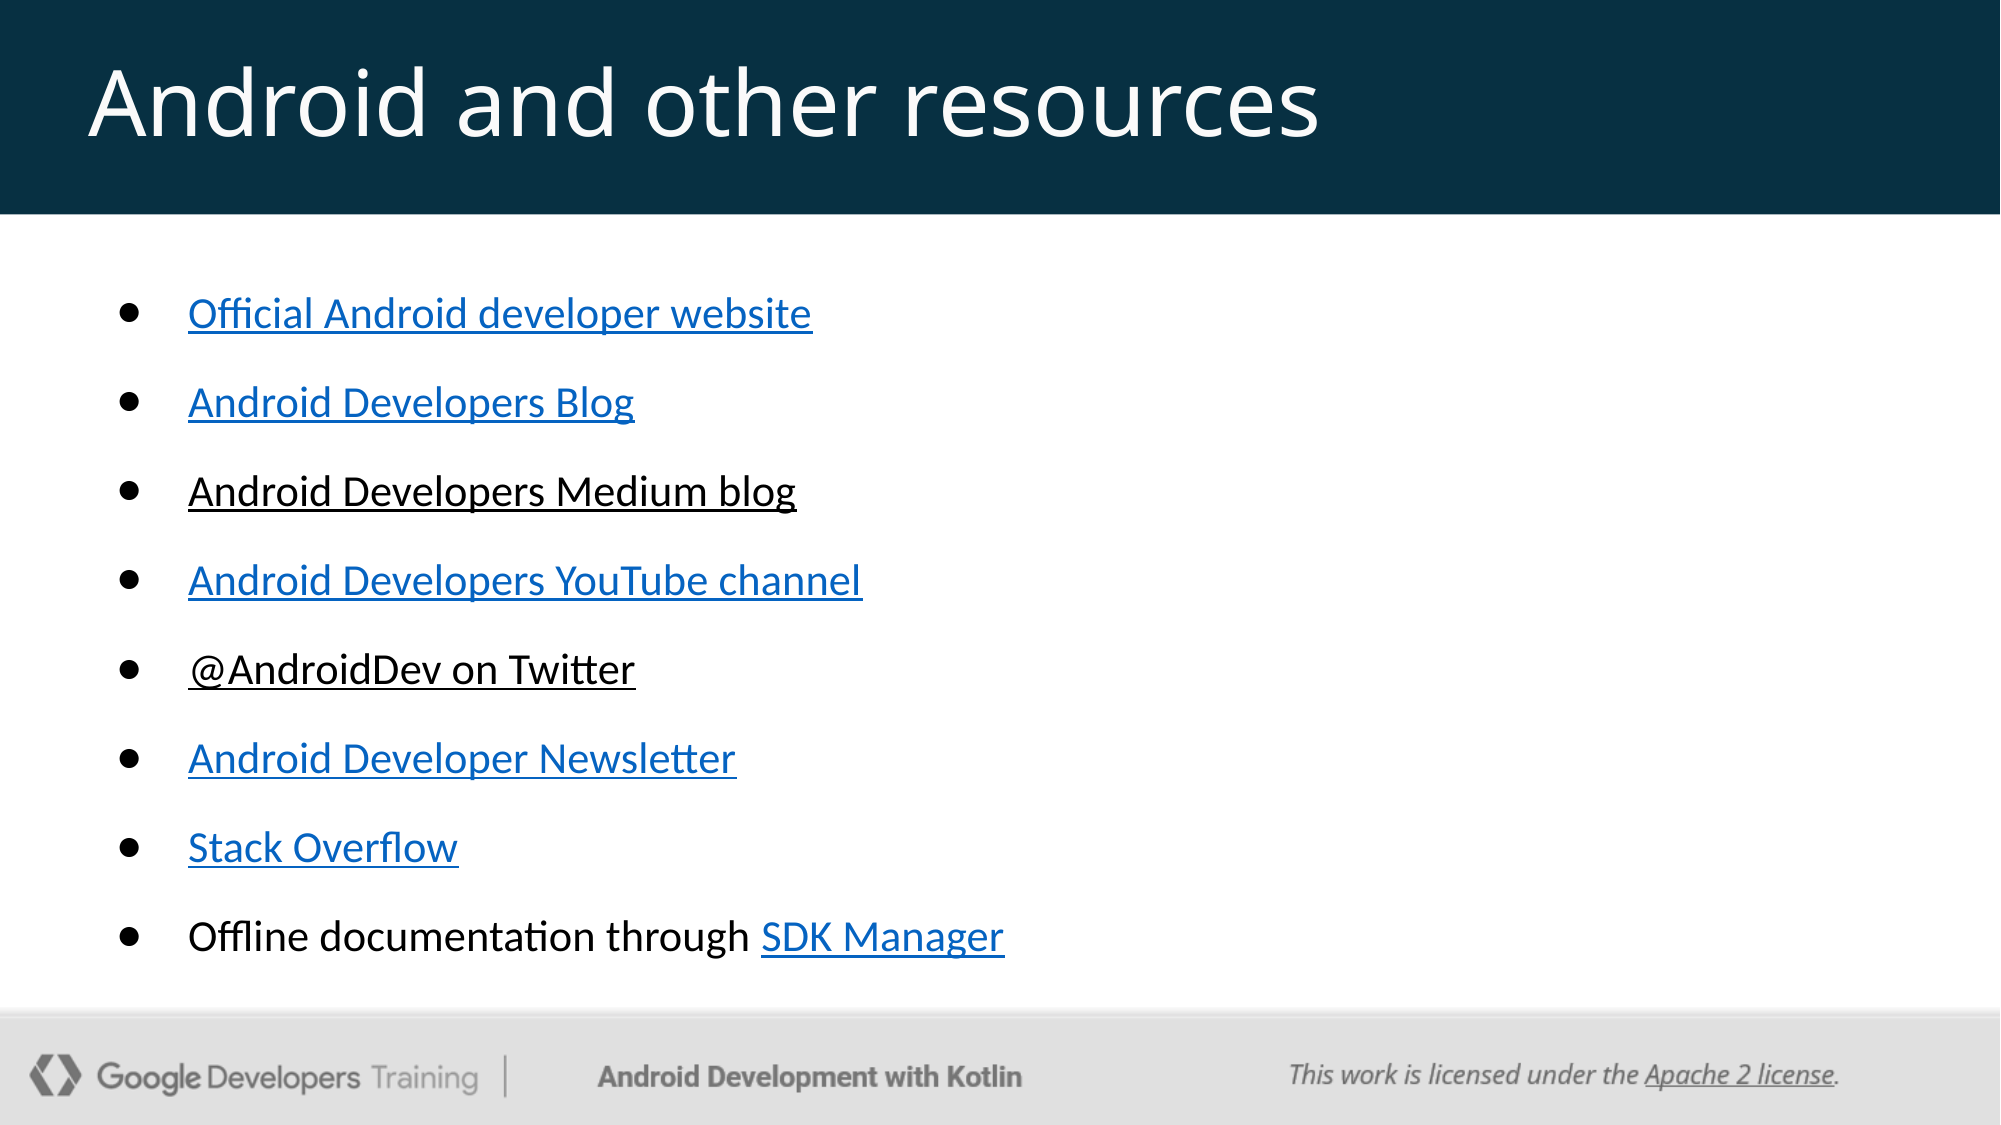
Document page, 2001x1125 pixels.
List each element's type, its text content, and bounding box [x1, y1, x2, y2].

list Official Android developer website Android Developers Blog Android Developers Medium blog Android Developers YouTube channel @AndroidDev on Twitter Android Developer Newsletter Stack Overflow Offline documentation through SDK Manager [68, 255, 1932, 951]
title Android and other resources [68, 37, 1932, 163]
picture [0, 1007, 2000, 1125]
